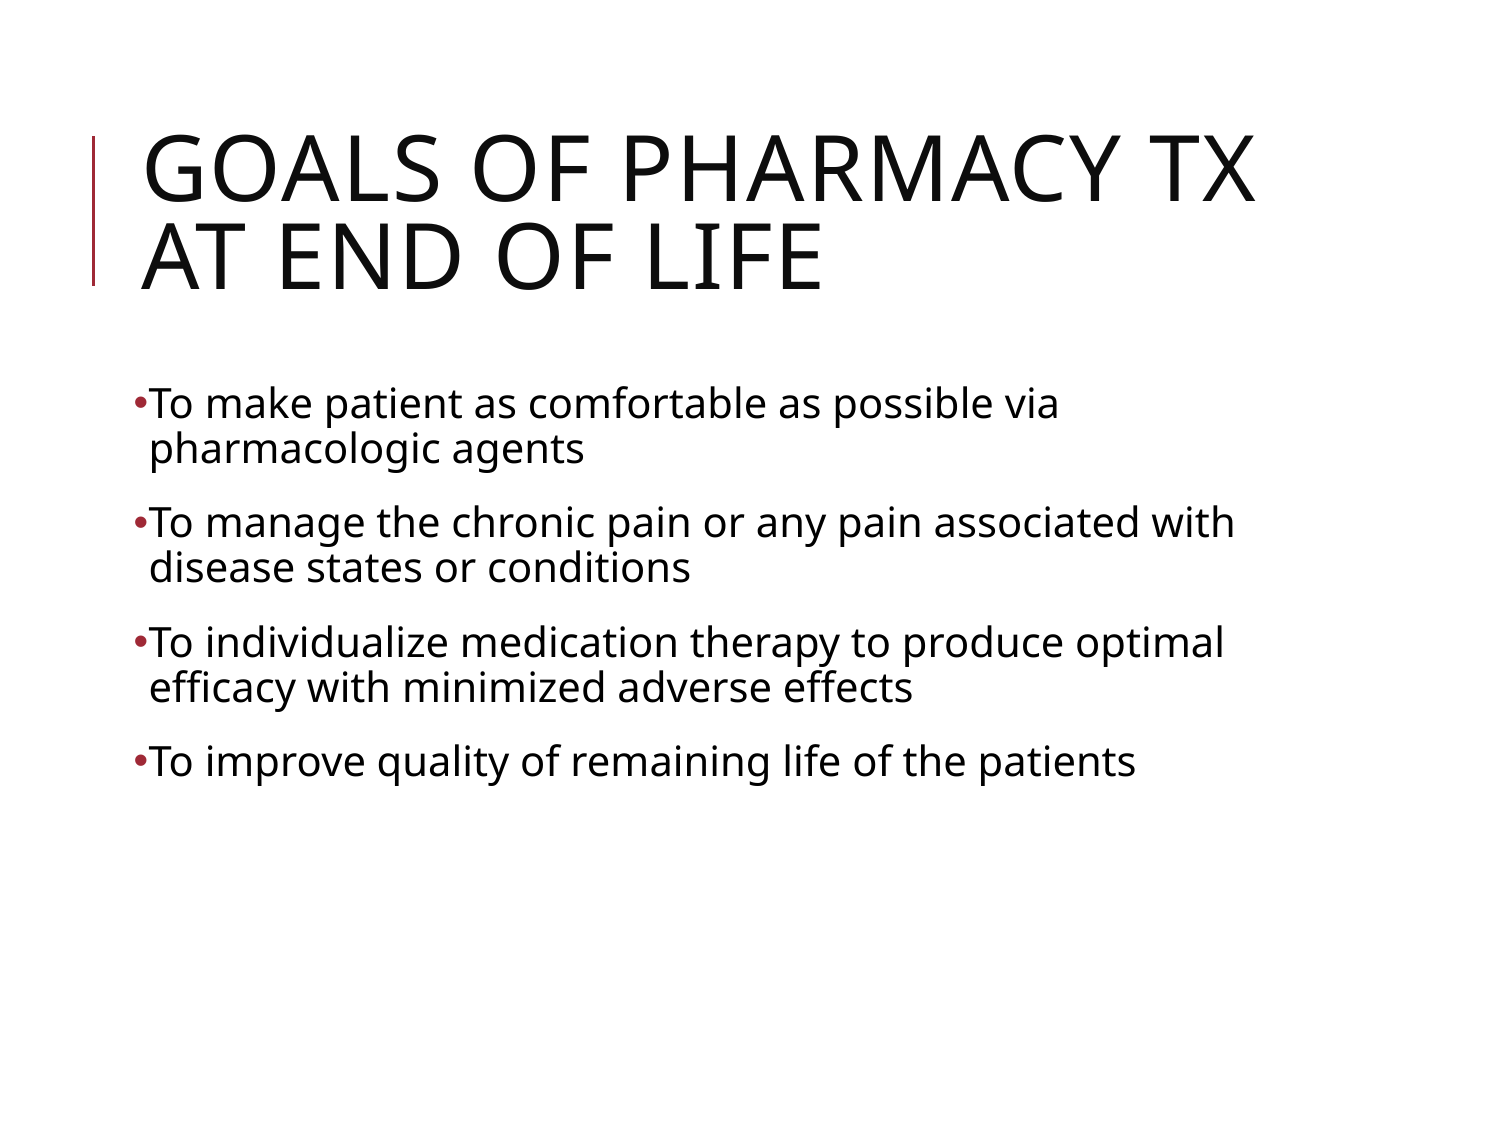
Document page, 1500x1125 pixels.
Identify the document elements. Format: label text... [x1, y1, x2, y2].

title Goals of Pharmacy Tx at End of Life [126, 96, 1322, 342]
list To make patient as comfortable as possible via pharmacologic agents To manage the chronic pain or any pain associated with disease states or conditions To individualize medication therapy to produce optimal efficacy with minimized adverse effects To improve quality of remaining life of the patients [126, 375, 1322, 1035]
